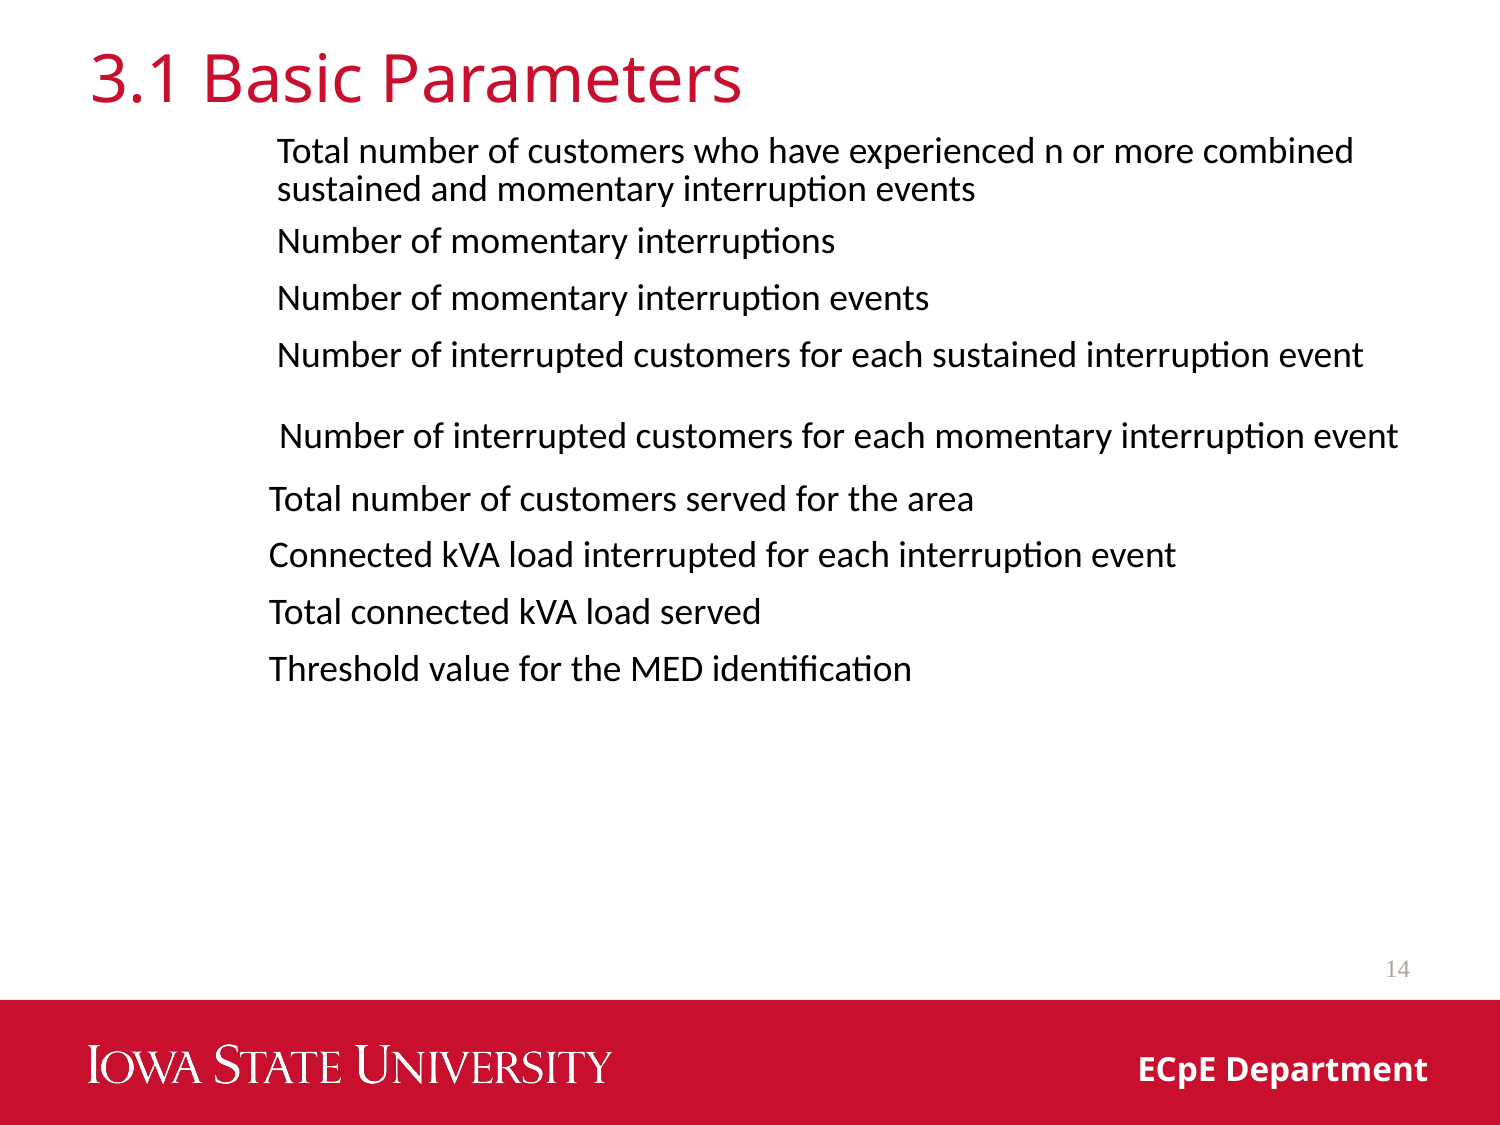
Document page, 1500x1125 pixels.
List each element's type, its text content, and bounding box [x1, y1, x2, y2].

title 3.1 Basic Parameters [74, 24, 1426, 128]
picture [87, 1044, 613, 1088]
footer ECpE Department [1118, 1038, 1448, 1099]
slide_number 14 [1074, 937, 1425, 998]
